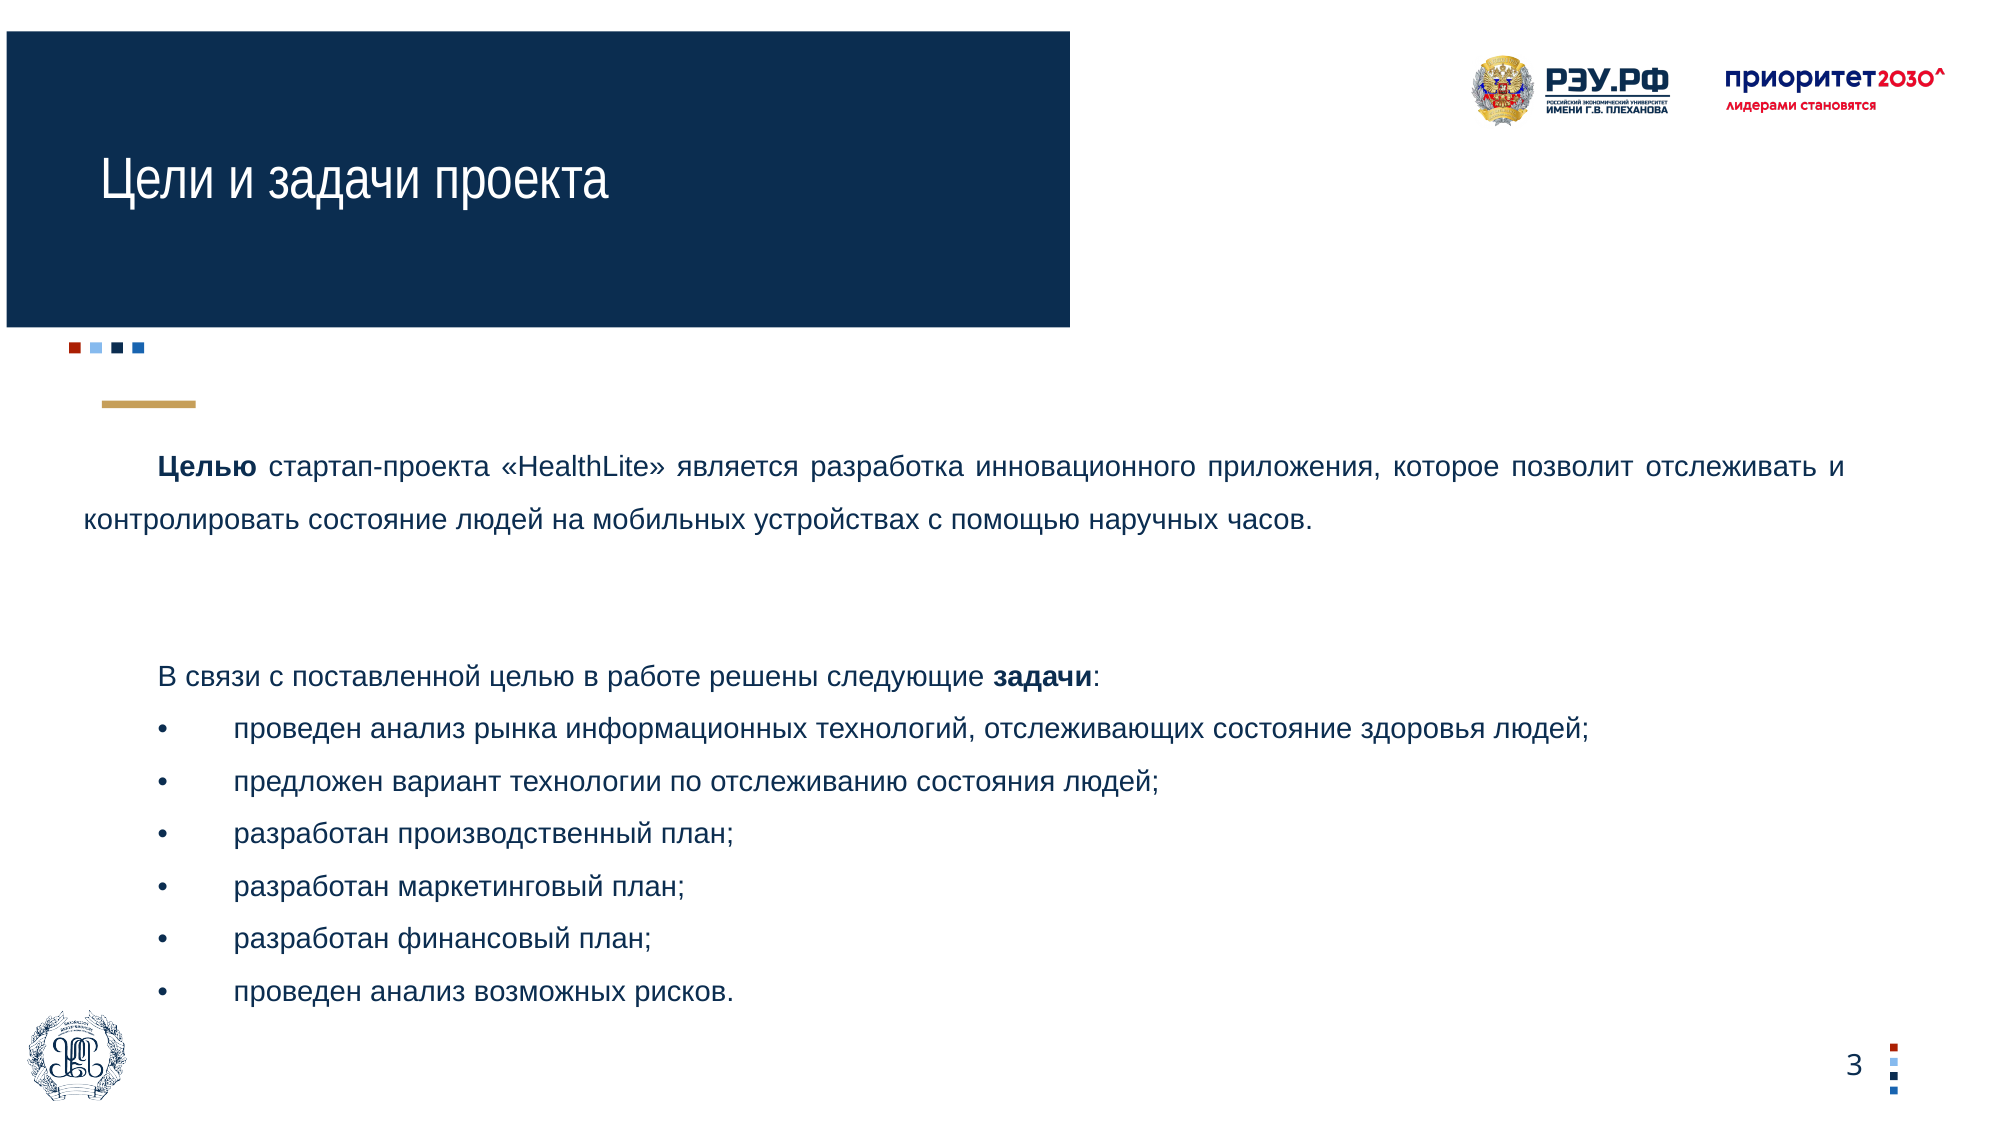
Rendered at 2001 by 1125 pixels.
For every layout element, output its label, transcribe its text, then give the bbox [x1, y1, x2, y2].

picture [1461, 31, 1680, 155]
text_box [101, 400, 197, 409]
picture [27, 1010, 127, 1101]
picture [1726, 68, 1945, 113]
text_box [6, 30, 1071, 328]
text_box Цели и задачи проекта [85, 142, 784, 217]
text_box Целью стартап-проекта «HealthLite» является разработка инновационного приложения, которое позволит отслеживать и контролировать состояние людей на мобильных устройствах с помощью наручных часов. В связи с поставленной целью в работе решены следующие задачи: • проведен анализ рынка информационных технологий, отслеживающих состояние здоровья людей; • предложен вариант технологии по отслеживанию состояния людей; • разработан производственный план; • разработан маркетинговый план; • разработан финансовый план; • проведен анализ возможных рисков. [69, 422, 1862, 1015]
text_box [69, 342, 145, 354]
